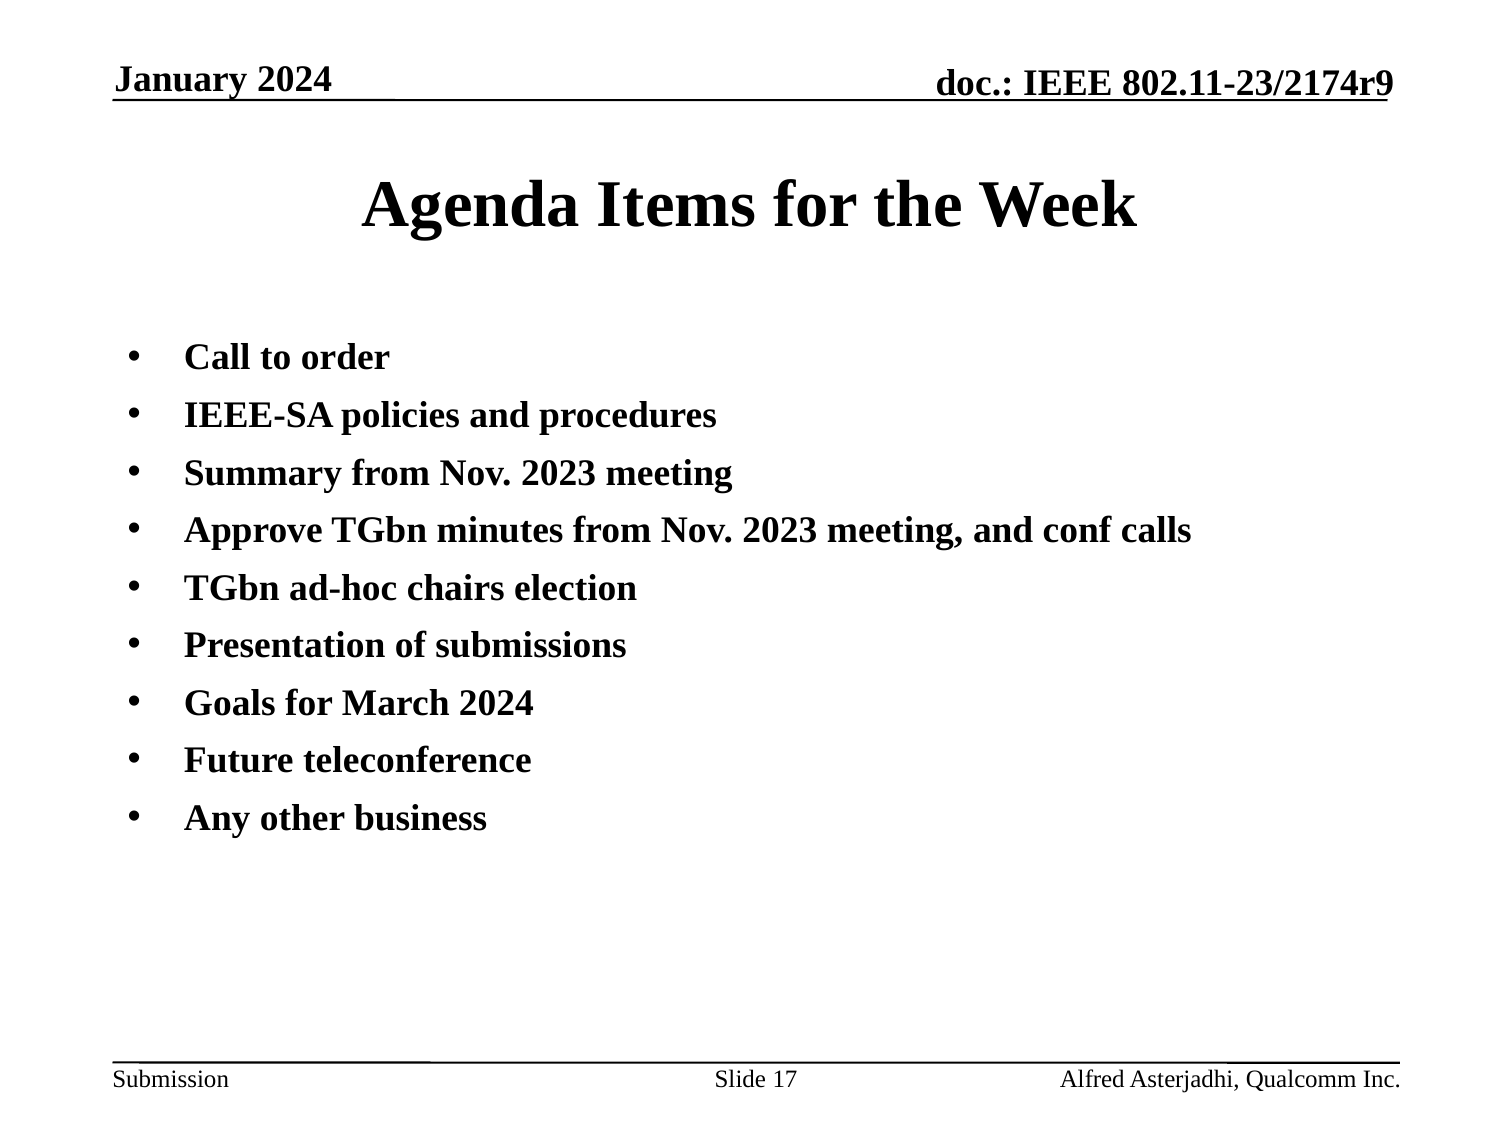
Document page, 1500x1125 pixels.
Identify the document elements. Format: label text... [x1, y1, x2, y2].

footer Alfred Asterjadhi, Qualcomm Inc. [878, 1061, 1402, 1093]
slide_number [114, 54, 493, 100]
list Call to order IEEE-SA policies and procedures Summary from Nov. 2023 meeting Approve TGbn minutes from Nov. 2023 meeting, and conf calls TGbn ad-hoc chairs election Presentation of submissions Goals for March 2024 Future teleconference Any other business [112, 324, 1388, 1000]
title Agenda Items for the Week [112, 112, 1388, 288]
slide_number Slide 17 [712, 1061, 800, 1123]
